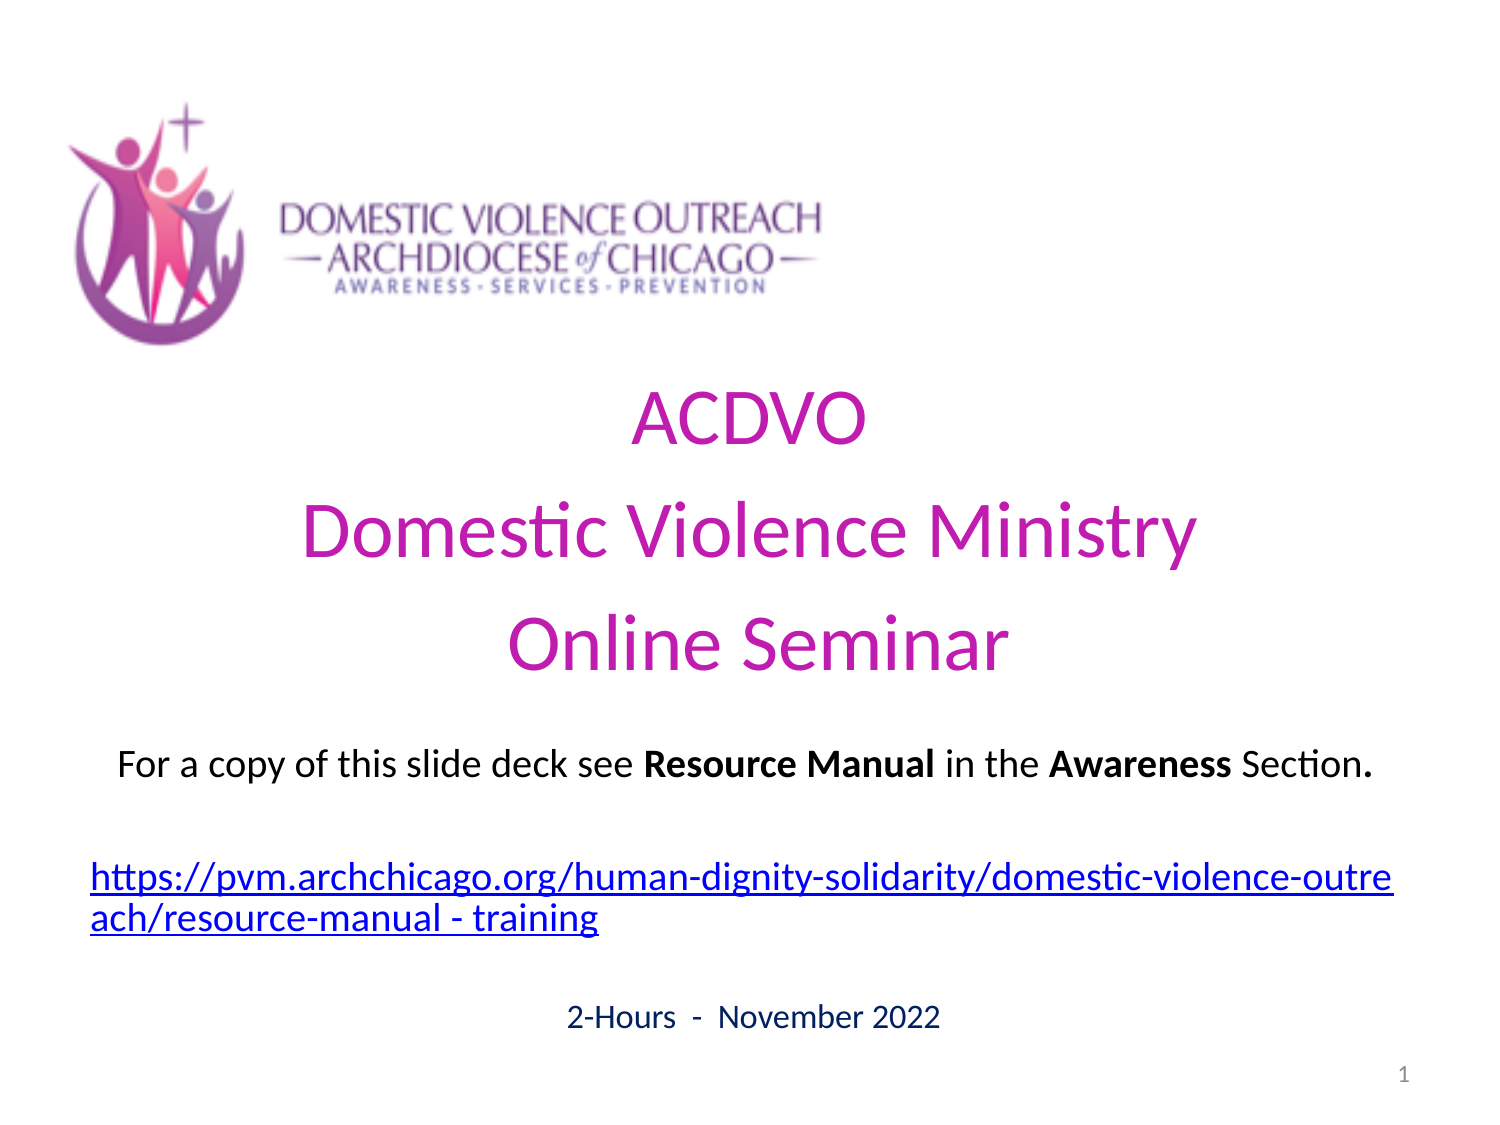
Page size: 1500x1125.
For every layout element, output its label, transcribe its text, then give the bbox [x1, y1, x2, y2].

picture [0, 55, 1480, 365]
slide_number 1 [1074, 1042, 1425, 1103]
list ACDVO Domestic Violence Ministry Online Seminar For a copy of this slide deck see Resource Manual in the Awareness Section. https://pvm.archchicago.org/human-dignity-solidarity/domestic-violence-outreach/resource-manual - training 2-Hours - November 2022 [75, 374, 1425, 1005]
